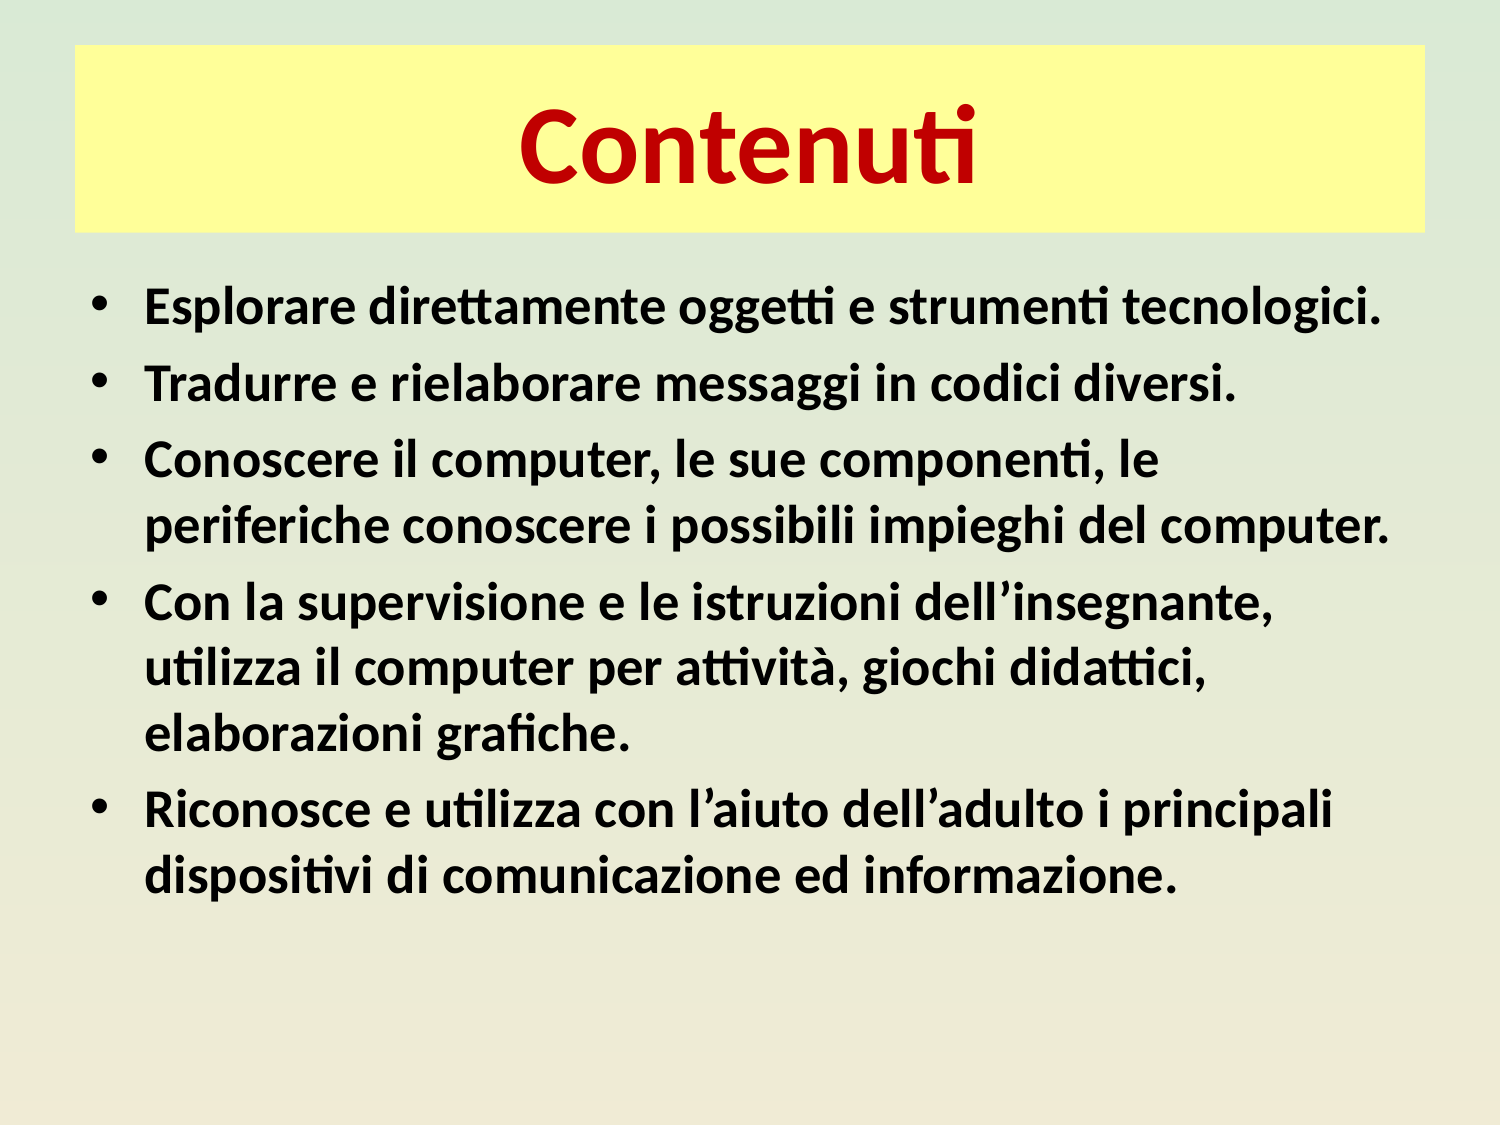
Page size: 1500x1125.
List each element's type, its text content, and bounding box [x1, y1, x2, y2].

title Contenuti [75, 45, 1425, 233]
list Esplorare direttamente oggetti e strumenti tecnologici. Tradurre e rielaborare messaggi in codici diversi. Conoscere il computer, le sue componenti, le periferiche conoscere i possibili impieghi del computer. Con la supervisione e le istruzioni dell’insegnante, utilizza il computer per attività, giochi didattici, elaborazioni grafiche. Riconosce e utilizza con l’aiuto dell’adulto i principali dispositivi di comunicazione ed informazione. [75, 262, 1425, 1005]
